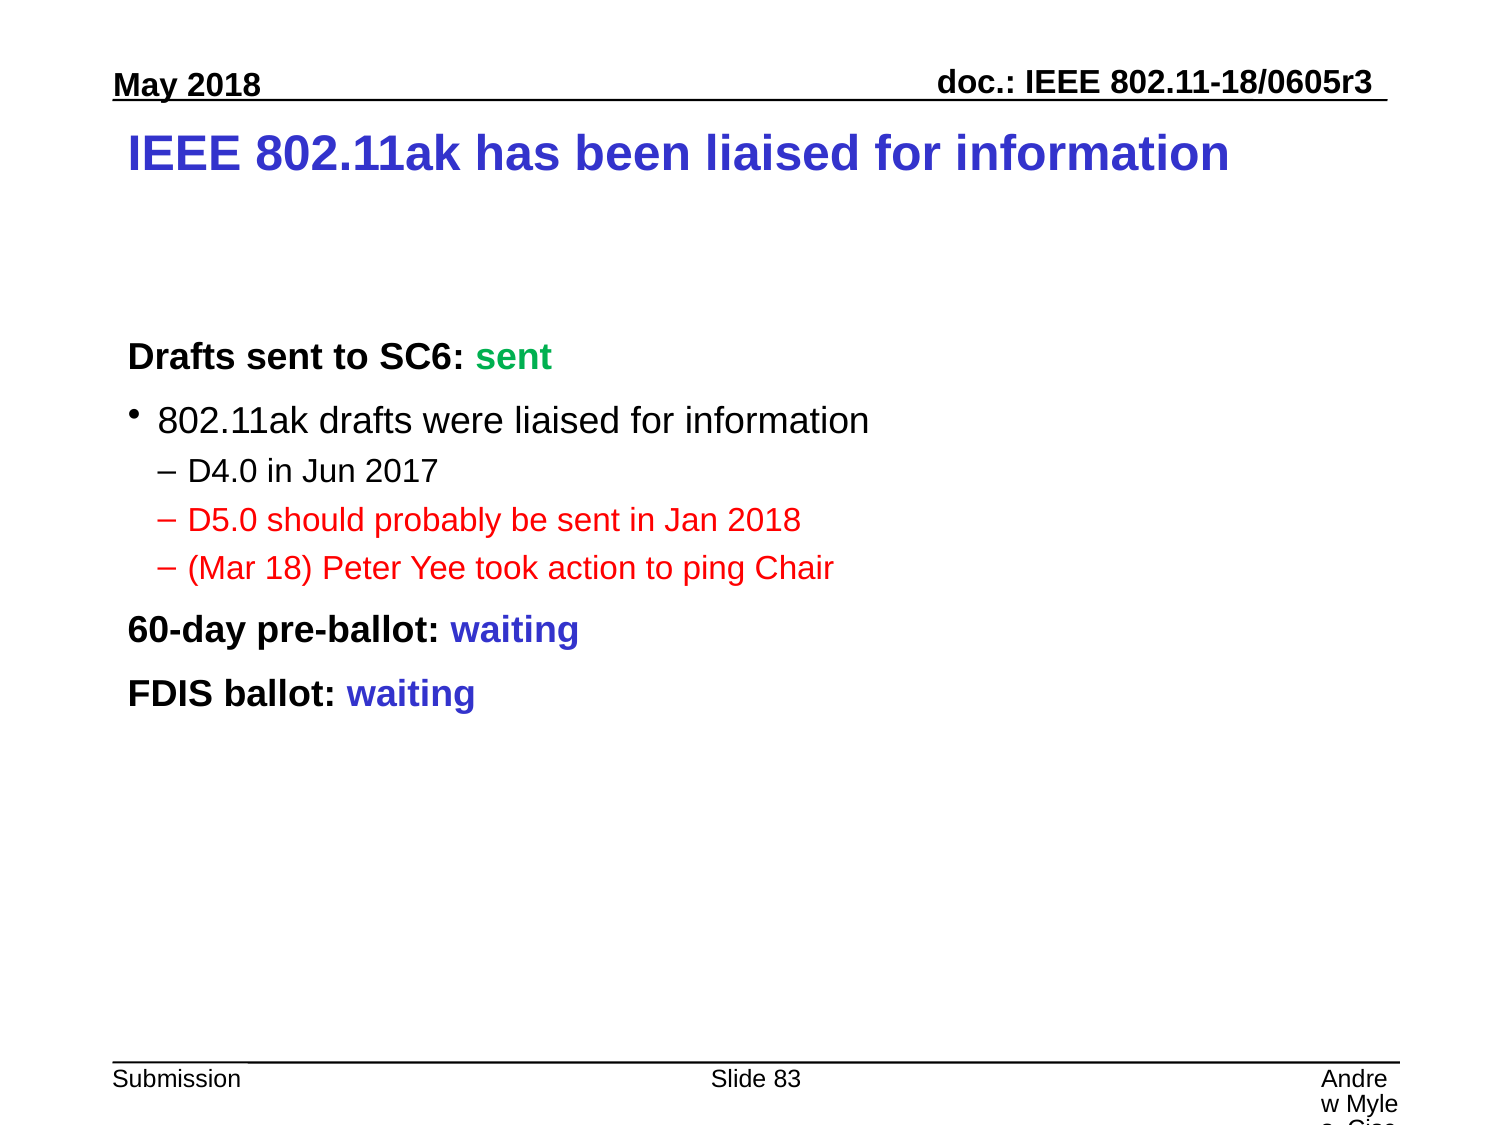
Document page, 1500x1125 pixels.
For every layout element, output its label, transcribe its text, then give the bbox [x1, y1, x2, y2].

title IEEE 802.11ak has been liaised for information [112, 112, 1388, 288]
footer Andrew Myles, Cisco [1320, 1061, 1402, 1093]
list Drafts sent to SC6: sent 802.11ak drafts were liaised for information D4.0 in Jun 2017 D5.0 should probably be sent in Jan 2018 (Mar 18) Peter Yee took action to ping Chair 60-day pre-ballot: waiting FDIS ballot: waiting [112, 324, 1388, 1000]
slide_number Slide 83 [709, 1061, 803, 1093]
